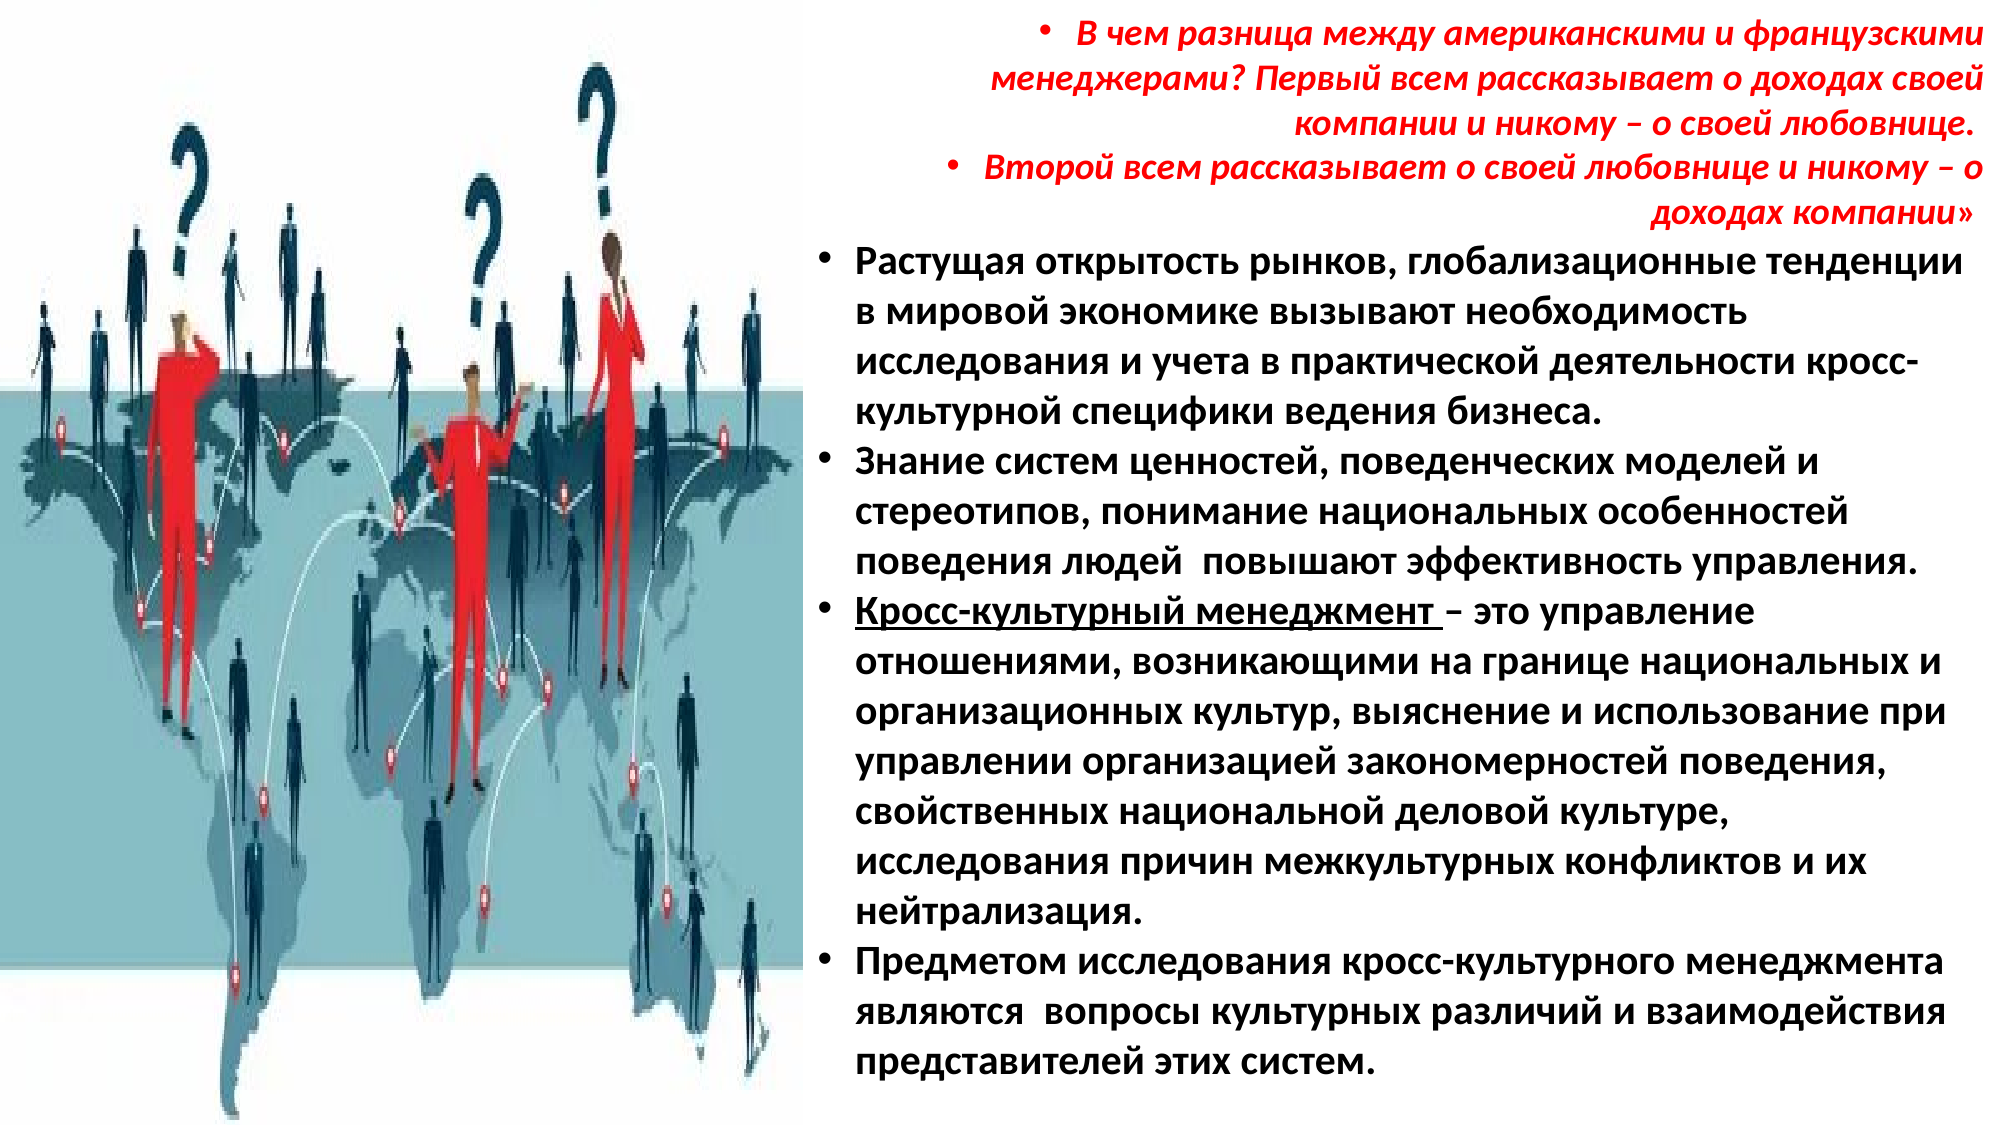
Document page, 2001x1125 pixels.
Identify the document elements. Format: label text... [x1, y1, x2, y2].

picture [0, 0, 803, 1125]
list В чем разница между американскими и французскими менеджерами? Первый всем рассказывает о доходах своей компании и никому – о своей любовнице. Второй всем рассказывает о своей любовнице и никому – о доходах компании» Растущая открытость рынков, глобализационные тенденции в мировой экономике вызывают необходимость исследования и учета в практической деятельности кросс-культурной специфики ведения бизнеса. Знание систем ценностей, поведенческих моделей и стереотипов, понимание национальных особенностей поведения людей повышают эффективность управления. Кросс-культурный менеджмент – это управление отношениями, возникающими на границе национальных и организационных культур, выяснение и использование при управлении организацией закономерностей поведения, свойственных национальной деловой культуре, исследования причин межкультурных конфликтов и их нейтрализация. Предметом исследования кросс-культурного менеджмента являются вопросы культурных различий и взаимодействия представителей этих систем. [803, 0, 2000, 1125]
